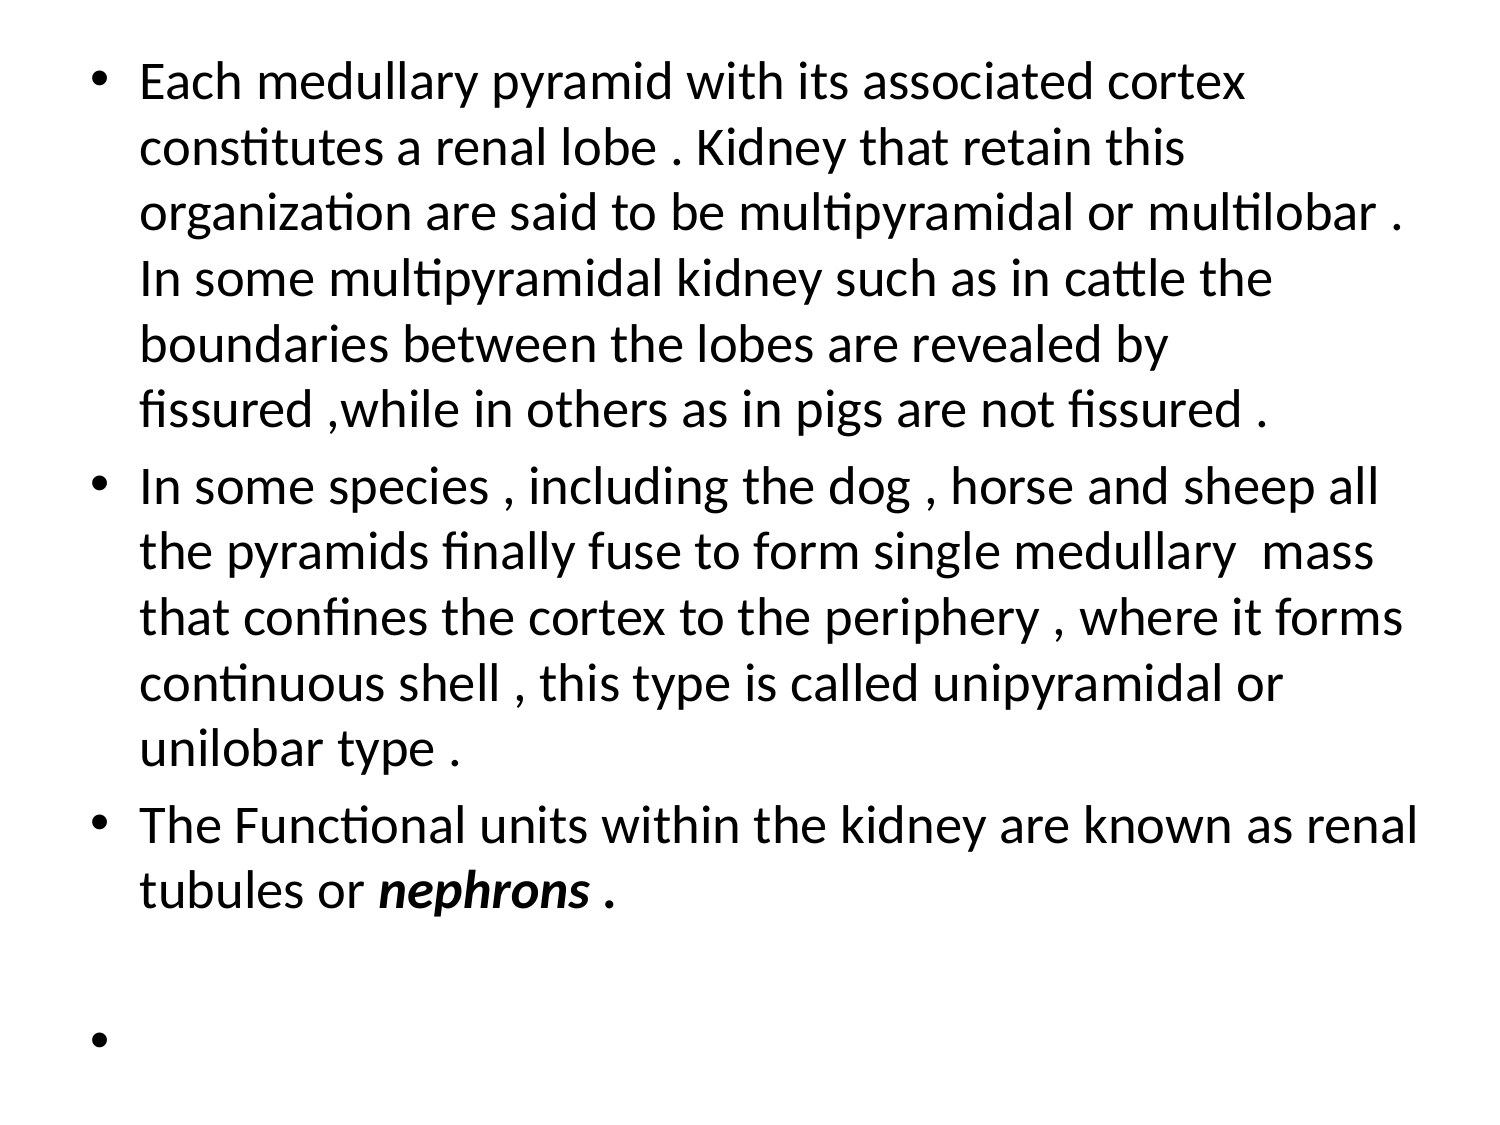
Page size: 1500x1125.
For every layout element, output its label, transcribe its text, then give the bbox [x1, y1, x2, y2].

list Each medullary pyramid with its associated cortex constitutes a renal lobe . Kidney that retain this organization are said to be multipyramidal or multilobar . In some multipyramidal kidney such as in cattle the boundaries between the lobes are revealed by fissured ,while in others as in pigs are not fissured . In some species , including the dog , horse and sheep all the pyramids finally fuse to form single medullary mass that confines the cortex to the periphery , where it forms continuous shell , this type is called unipyramidal or unilobar type . The Functional units within the kidney are known as renal tubules or nephrons . [75, 37, 1463, 1088]
